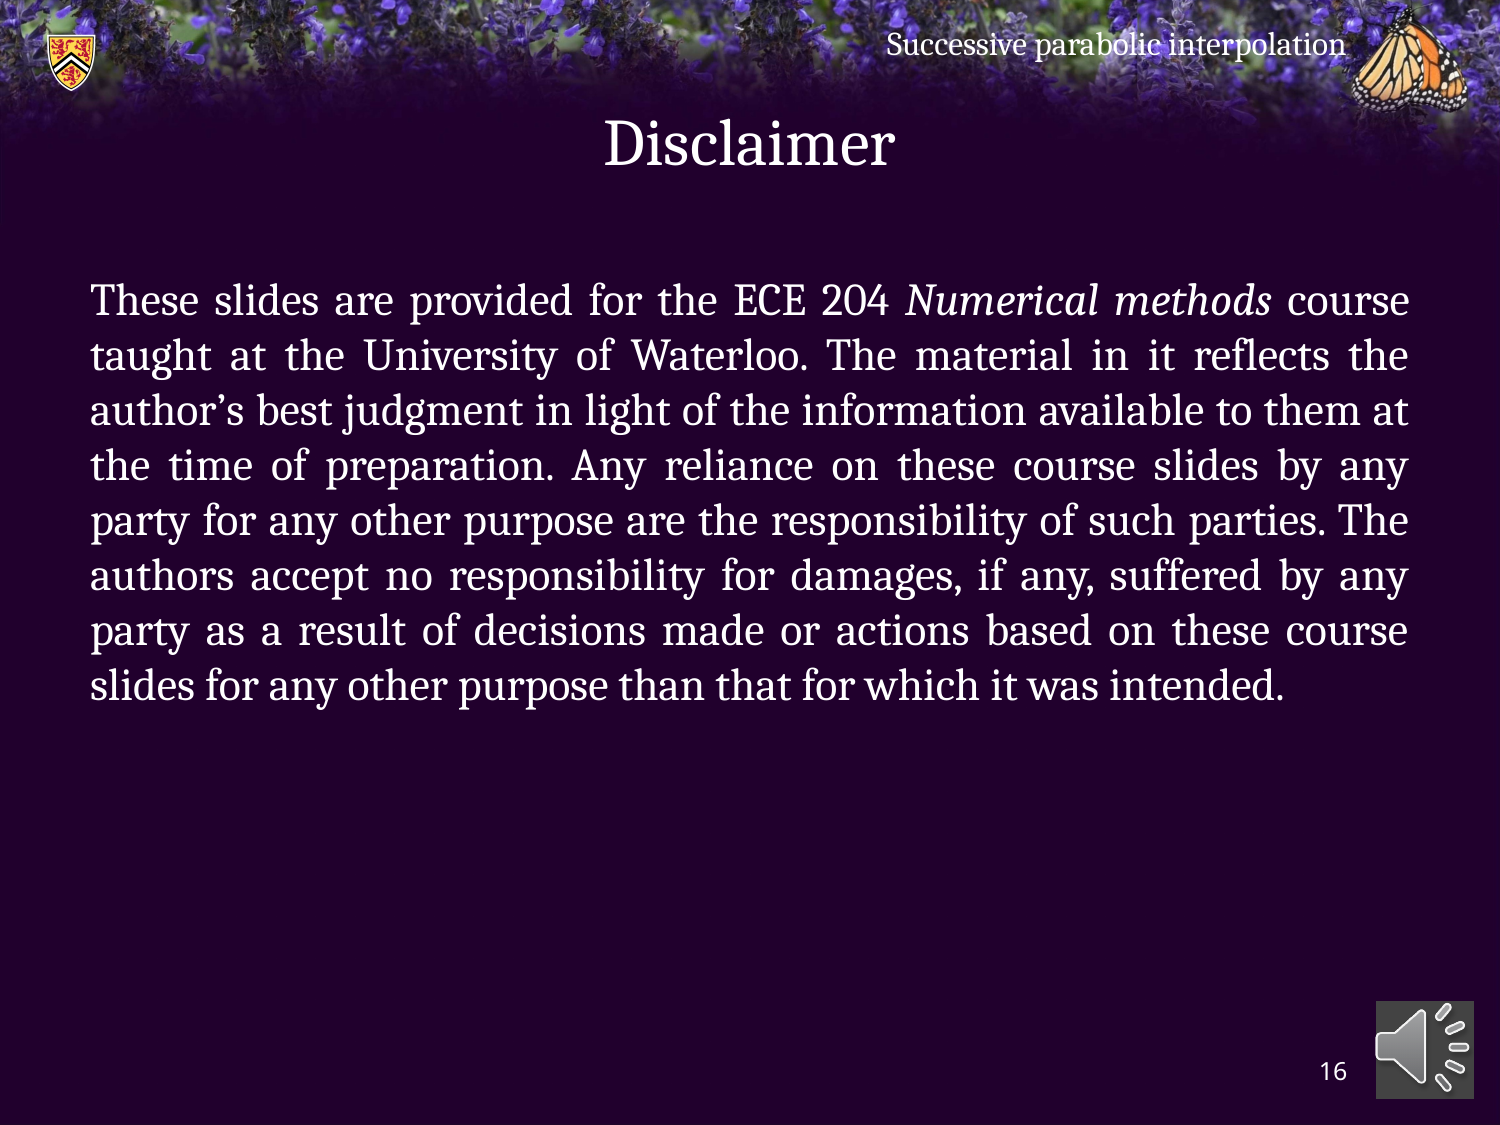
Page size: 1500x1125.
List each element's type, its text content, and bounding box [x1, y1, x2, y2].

slide_number 16 [1187, 1042, 1363, 1103]
list These slides are provided for the ece 204 Numerical methods course taught at the University of Waterloo. The material in it reflects the author’s best judgment in light of the information available to them at the time of preparation. Any reliance on these course slides by any party for any other purpose are the responsibility of such parties. The authors accept no responsibility for damages, if any, suffered by any party as a result of decisions made or actions based on these course slides for any other purpose than that for which it was intended. [75, 262, 1425, 1005]
title Disclaimer [75, 45, 1425, 233]
picture [0, 0, 1500, 1125]
footer Successive parabolic interpolation [320, 12, 1363, 73]
